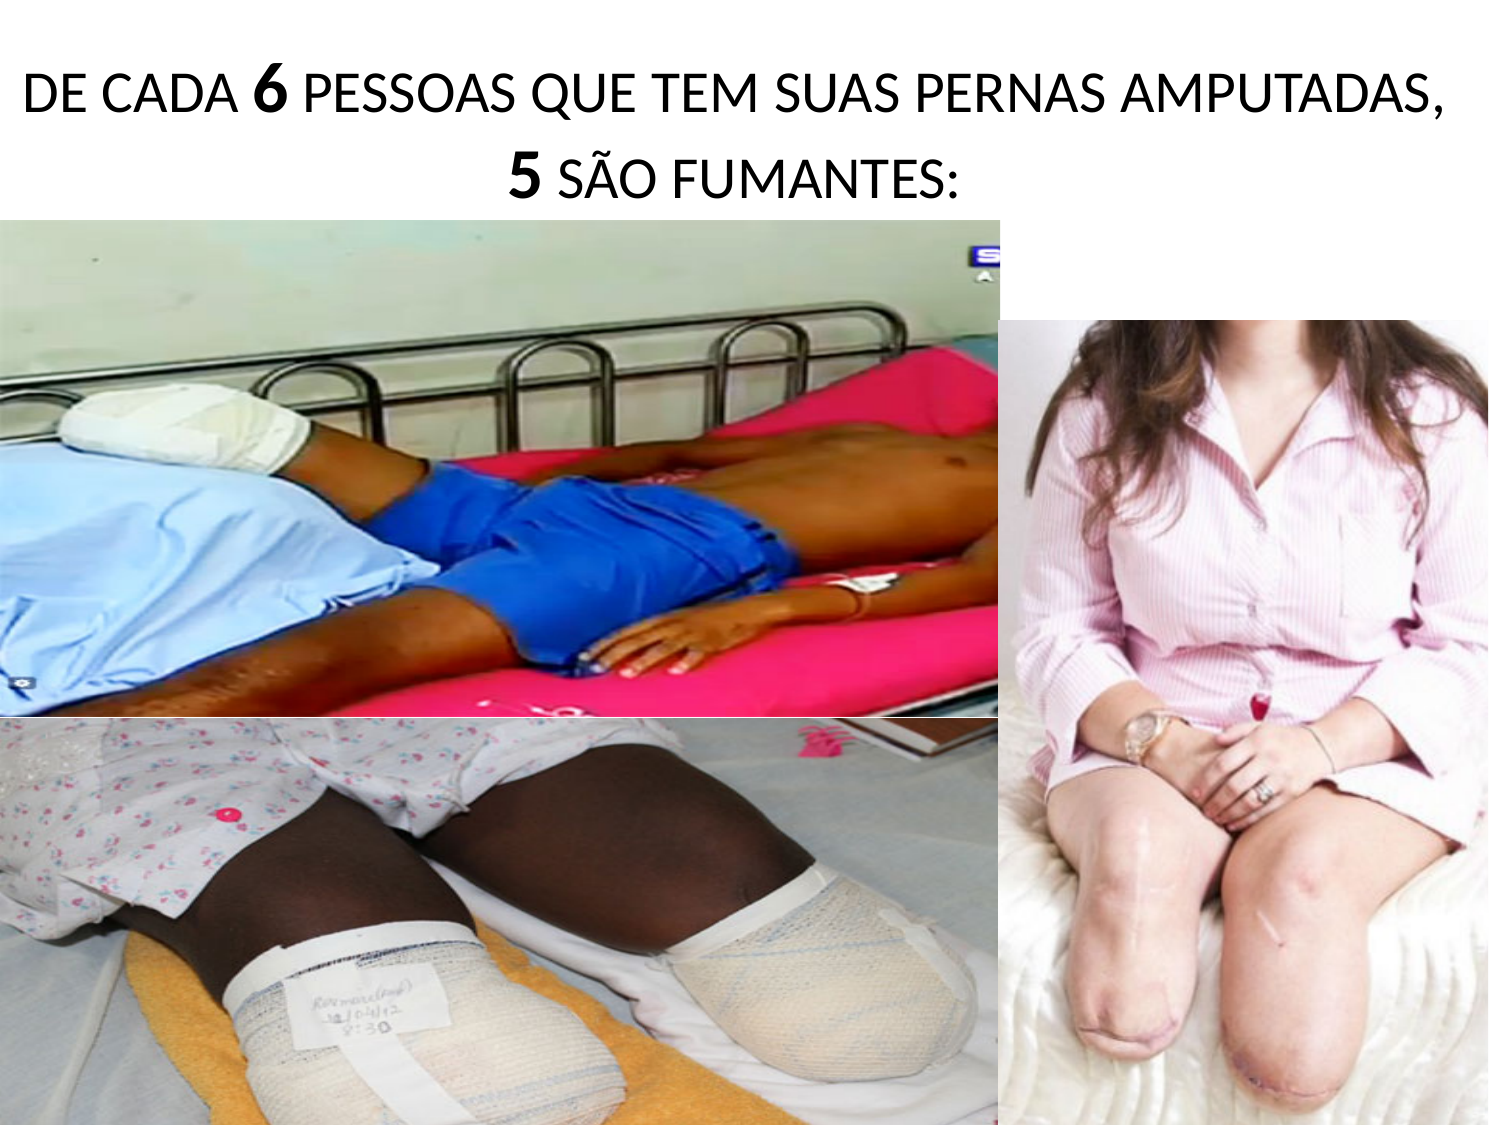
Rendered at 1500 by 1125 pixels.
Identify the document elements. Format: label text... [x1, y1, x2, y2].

picture [0, 220, 1489, 1125]
title DE CADA 6 PESSOAS QUE TEM SUAS PERNAS AMPUTADAS, 5 SÃO FUMANTES: [0, 32, 1471, 221]
